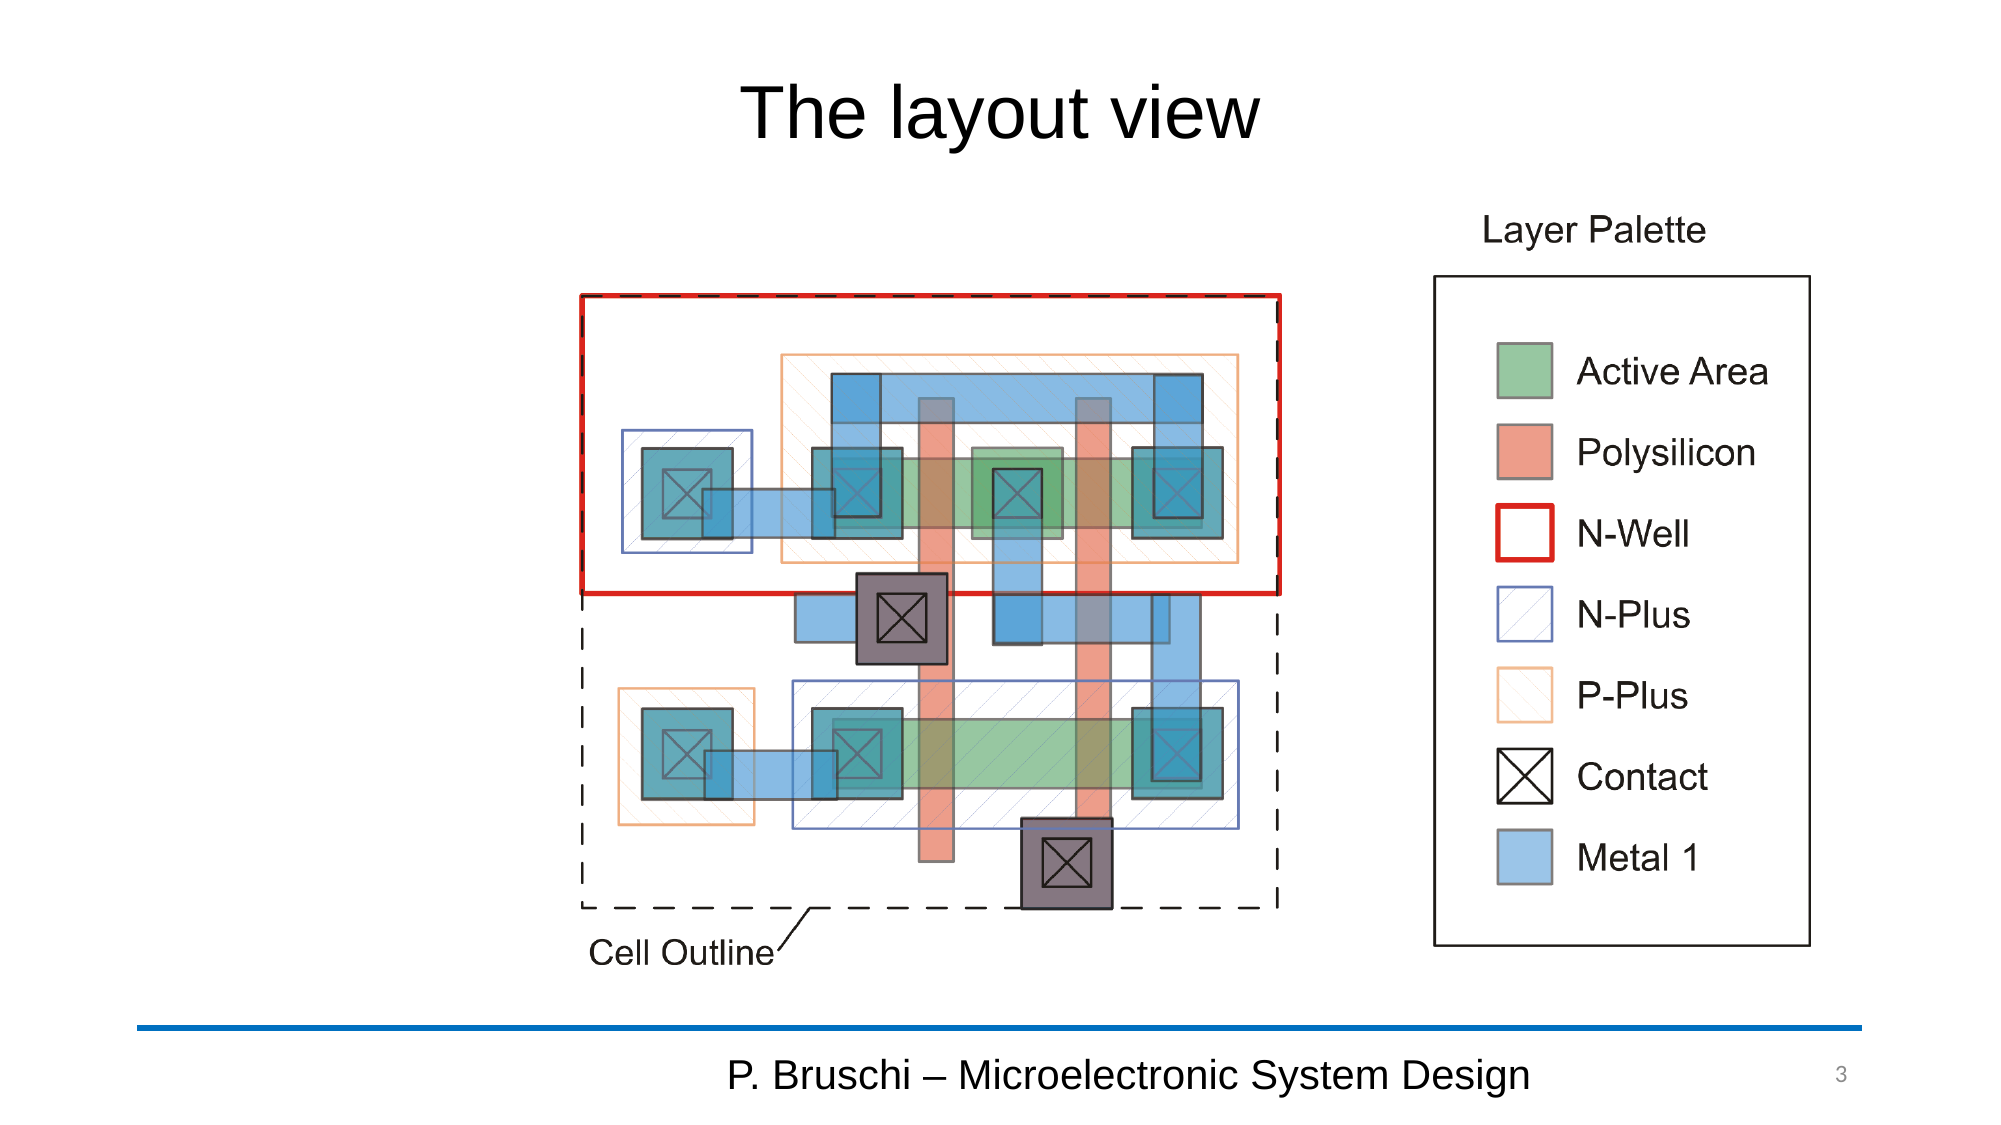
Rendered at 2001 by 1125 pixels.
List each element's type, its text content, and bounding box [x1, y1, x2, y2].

picture [1433, 215, 1811, 947]
title The layout view [137, 59, 1863, 169]
slide_number 3 [1718, 1042, 1863, 1103]
picture [579, 293, 1282, 965]
footer P. Bruschi – Microelectronic System Design [662, 1042, 1596, 1103]
